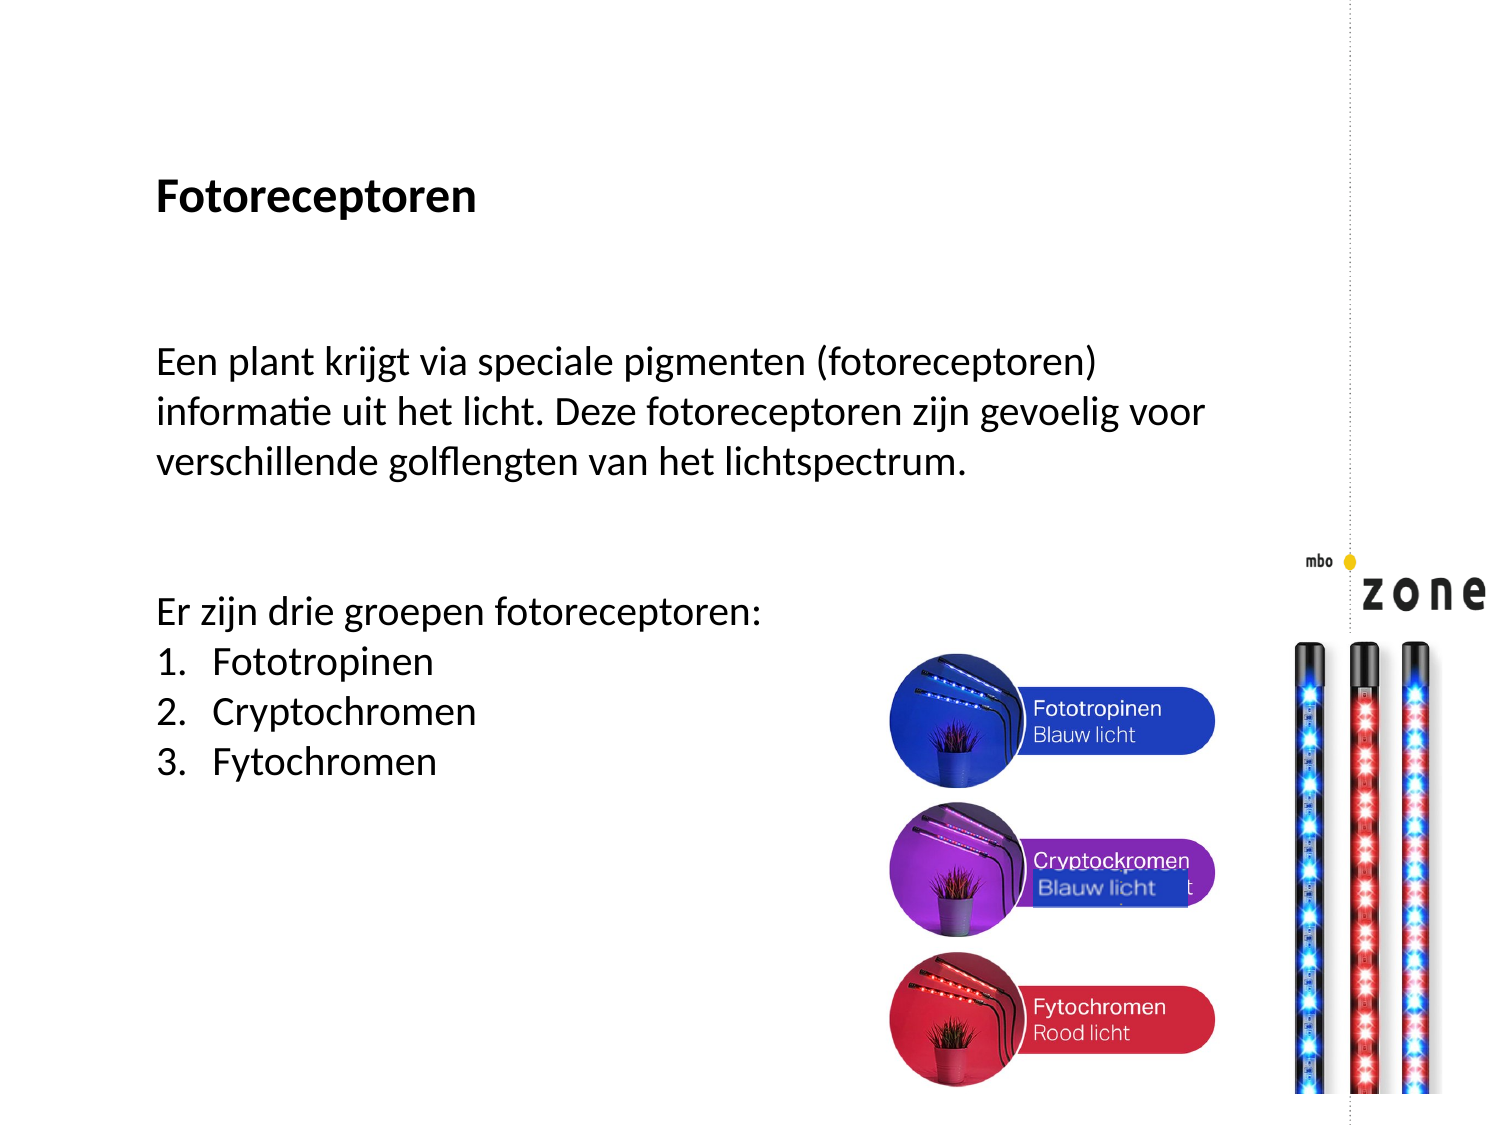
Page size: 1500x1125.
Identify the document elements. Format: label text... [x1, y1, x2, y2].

text_box Een plant krijgt via speciale pigmenten (fotoreceptoren) informatie uit het licht. Deze fotoreceptoren zijn gevoelig voor verschillende golflengten van het lichtspectrum. Er zijn drie groepen fotoreceptoren: Fototropinen Cryptochromen Fytochromen [141, 326, 1235, 972]
picture [867, 0, 1500, 1125]
text_box Fotoreceptoren [141, 154, 1084, 230]
